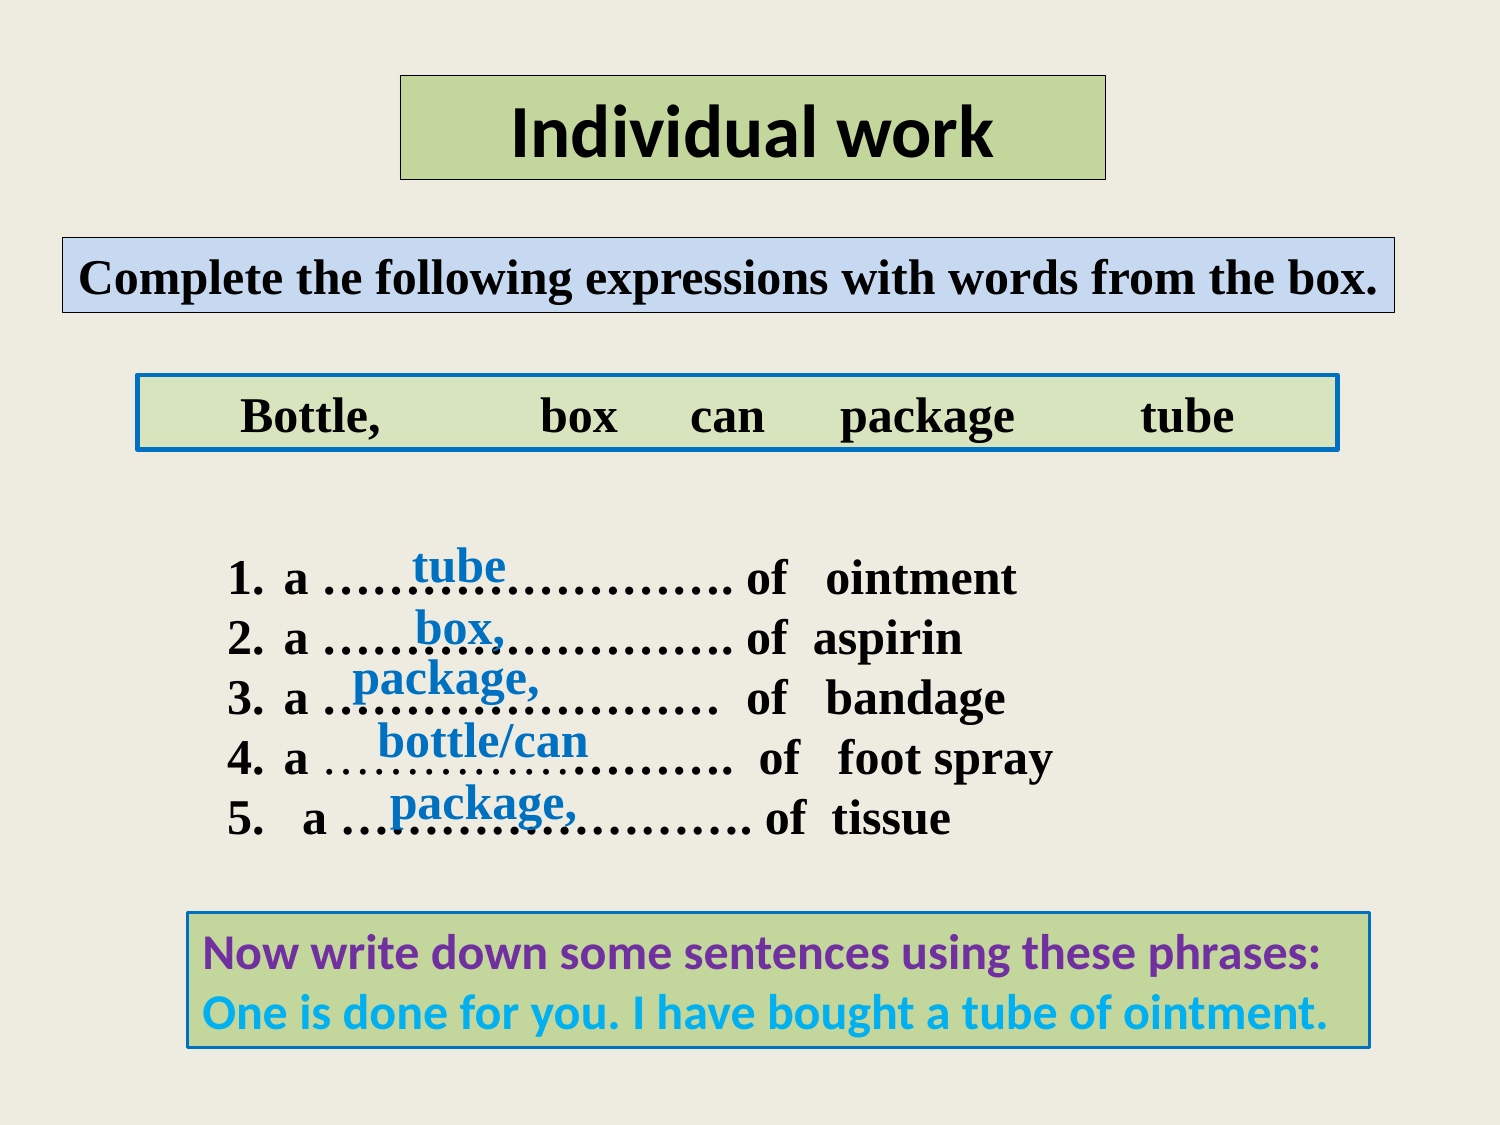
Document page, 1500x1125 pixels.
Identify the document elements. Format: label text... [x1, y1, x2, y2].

text_box bottle/can [362, 713, 688, 775]
text_box Complete the following expressions with words from the box. [62, 237, 1394, 313]
text_box Bottle, box can package tube [137, 374, 1338, 450]
text_box Now write down some sentences using these phrases: One is done for you. I have bought a tube of ointment. [187, 912, 1370, 1048]
text_box package, [375, 762, 725, 838]
text_box Individual work [399, 74, 1106, 180]
text_box box, [399, 587, 600, 637]
text_box package, [337, 637, 750, 713]
text_box a ……………………. of ointment a ……………………. of aspirin a …………………… of bandage a ……………………. of foot spray 5. a ……………………. of tissue [212, 537, 1338, 853]
text_box tube [387, 524, 575, 600]
